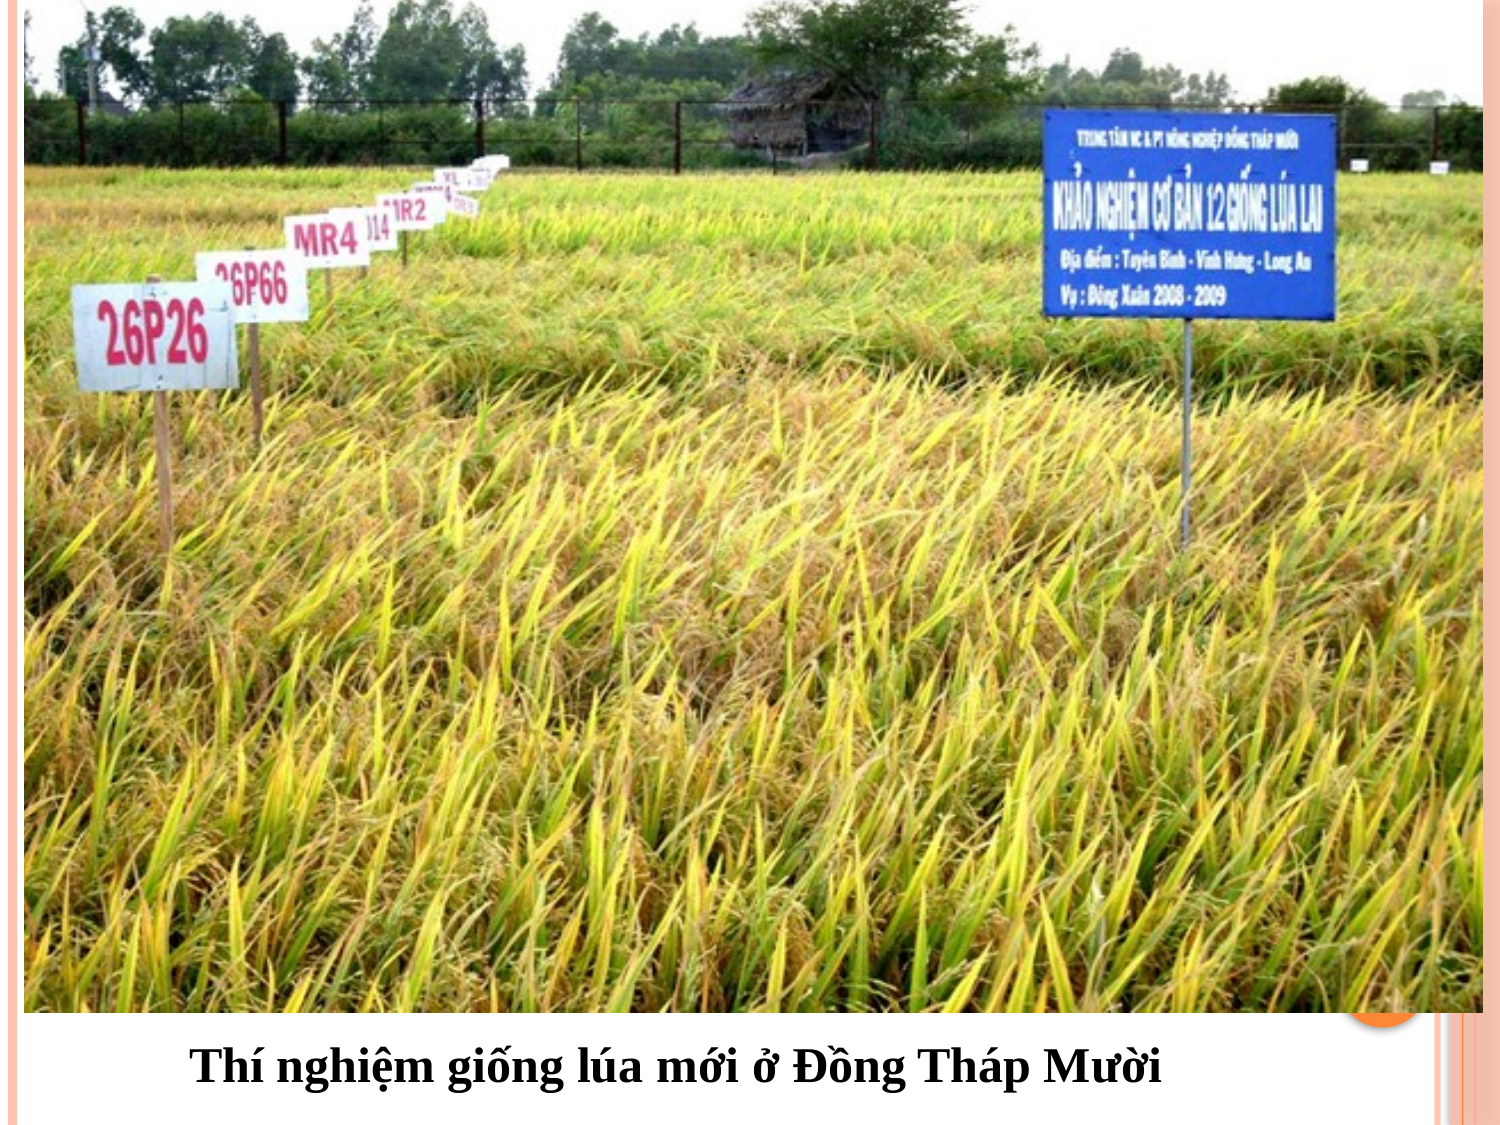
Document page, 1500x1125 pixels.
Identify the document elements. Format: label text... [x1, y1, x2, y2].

picture [24, 0, 1484, 1014]
text_box Thí nghiệm giống lúa mới ở Đồng Tháp Mười [174, 1024, 1363, 1100]
